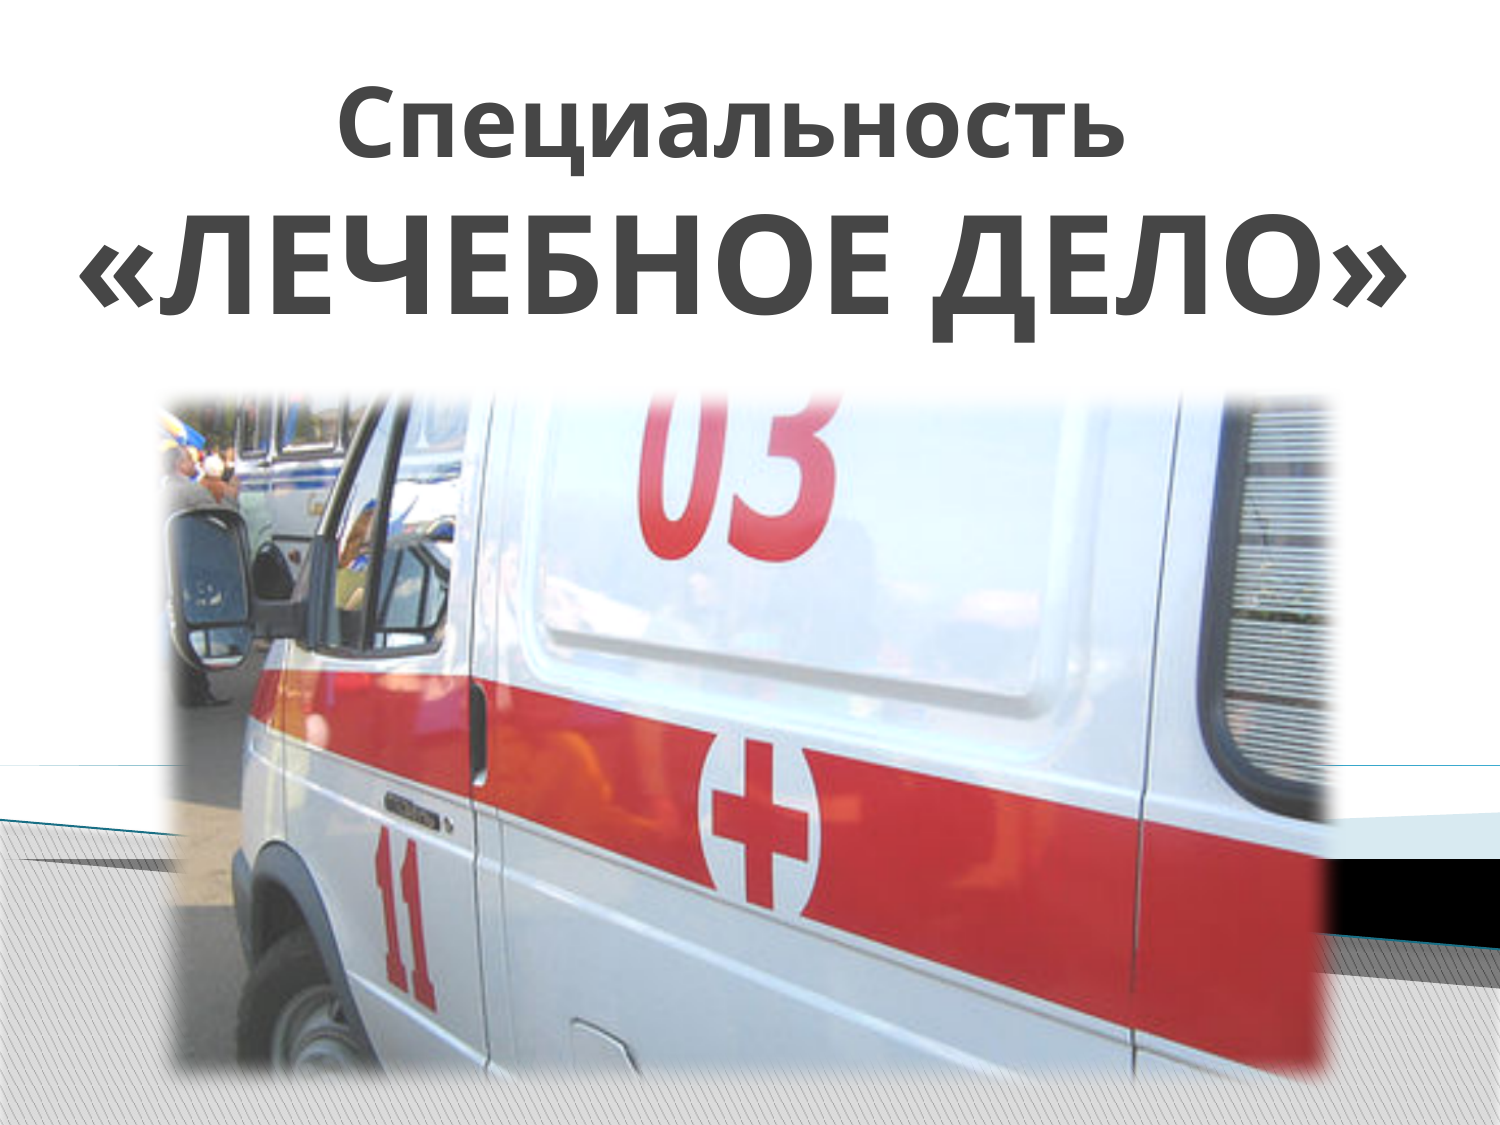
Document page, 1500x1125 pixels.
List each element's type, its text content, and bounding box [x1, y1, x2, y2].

picture [0, 386, 1500, 1094]
title Специальность «ЛЕЧЕБНОЕ ДЕЛО» [46, 46, 1441, 351]
